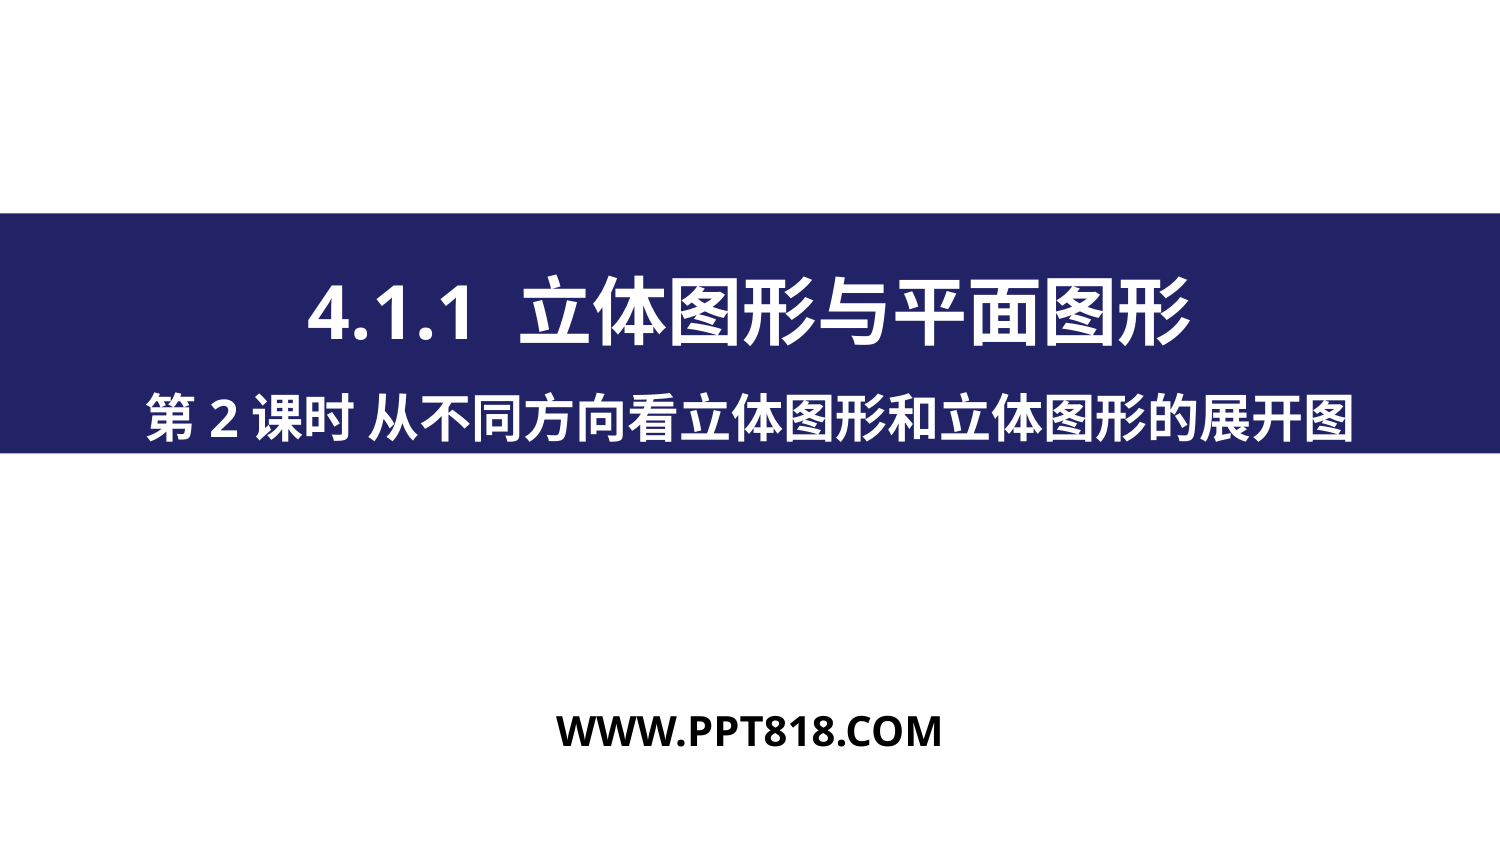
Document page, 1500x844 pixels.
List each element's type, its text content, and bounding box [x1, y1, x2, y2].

text_box 4.1.1 立体图形与平面图形 第2课时 从不同方向看立体图形和立体图形的展开图 [0, 213, 1500, 454]
text_box WWW.PPT818.COM [0, 692, 1500, 762]
